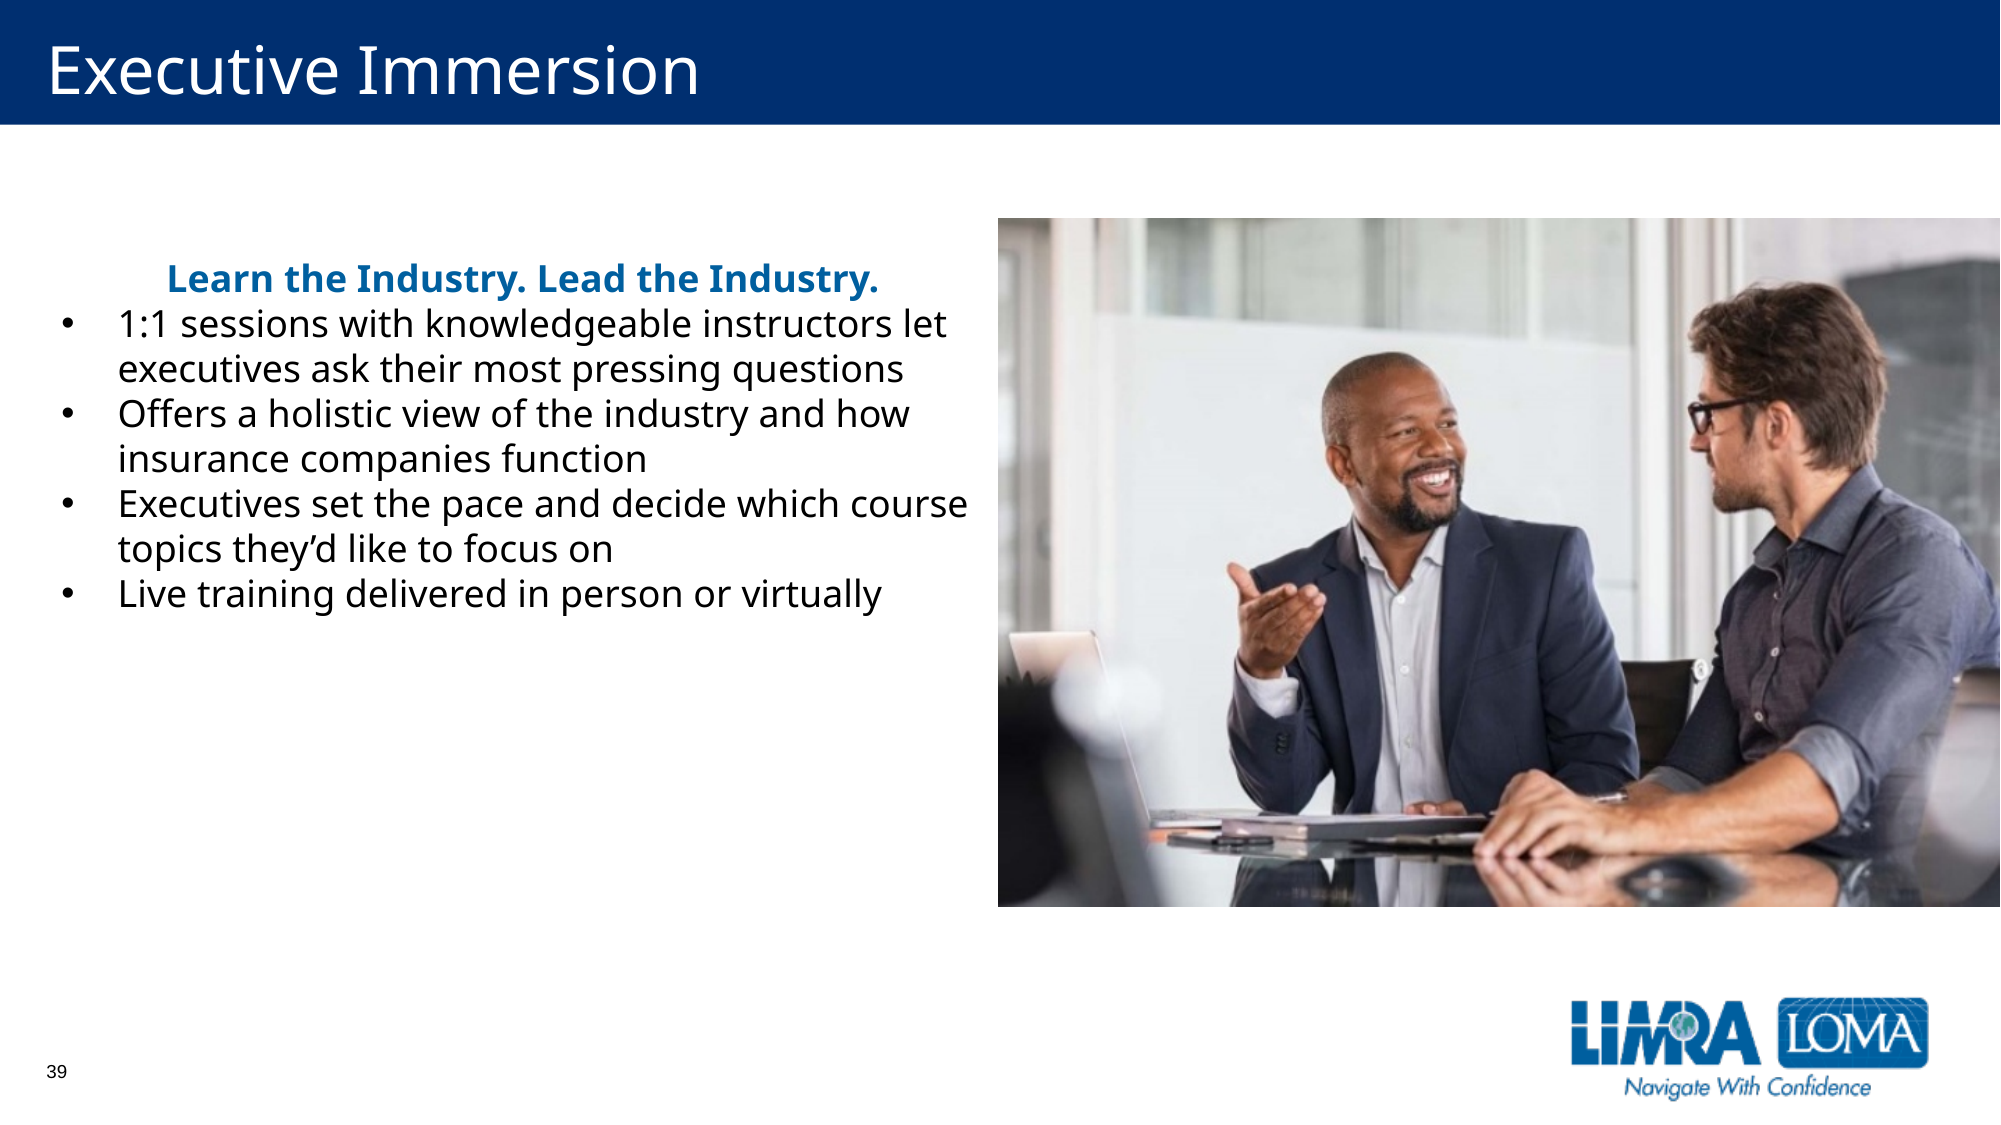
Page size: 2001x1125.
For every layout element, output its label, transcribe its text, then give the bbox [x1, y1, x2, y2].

title Executive Immersion [0, 0, 2000, 141]
picture [1569, 995, 1932, 1103]
list Learn the Industry. Lead the Industry. 1:1 sessions with knowledgeable instructors let executives ask their most pressing questions Offers a holistic view of the industry and how insurance companies function Executives set the pace and decide which course topics they’d like to focus on Live training delivered in person or virtually [46, 247, 992, 878]
picture [997, 217, 2000, 908]
slide_number 39 [31, 1052, 105, 1112]
